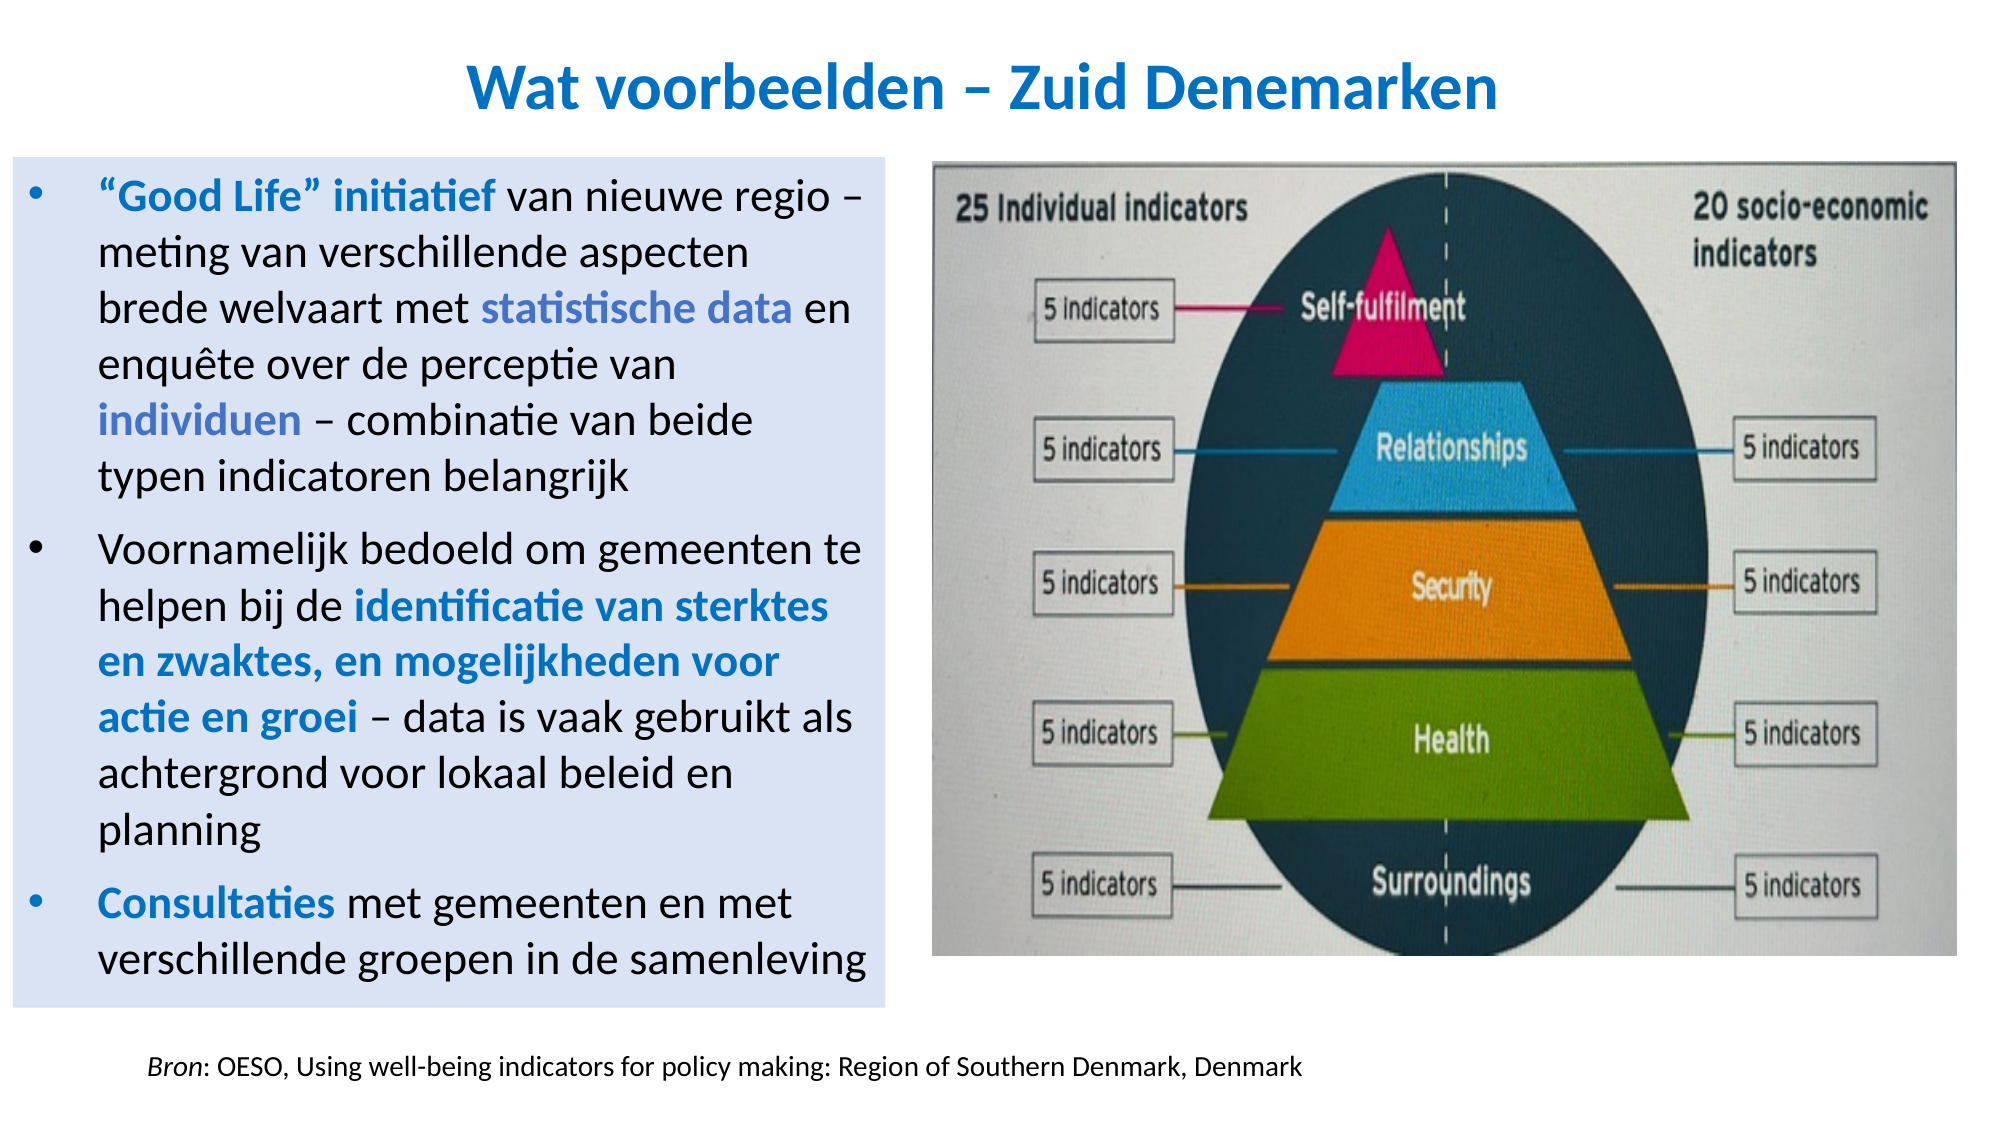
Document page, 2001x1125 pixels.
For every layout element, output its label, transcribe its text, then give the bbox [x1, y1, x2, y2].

picture [931, 161, 1957, 956]
text_box Bron: OESO, Using well-being indicators for policy making: Region of Southern Denmark, Denmark [132, 1039, 1868, 1090]
text_box Wat voorbeelden – Zuid Denemarken [60, 48, 1906, 130]
text_box “Good Life” initiatief van nieuwe regio – meting van verschillende aspecten brede welvaart met statistische data en enquête over de perceptie van individuen – combinatie van beide typen indicatoren belangrijk Voornamelijk bedoeld om gemeenten te helpen bij de identificatie van sterktes en zwaktes, en mogelijkheden voor actie en groei – data is vaak gebruikt als achtergrond voor lokaal beleid en planning Consultaties met gemeenten en met verschillende groepen in de samenleving [12, 157, 886, 1008]
